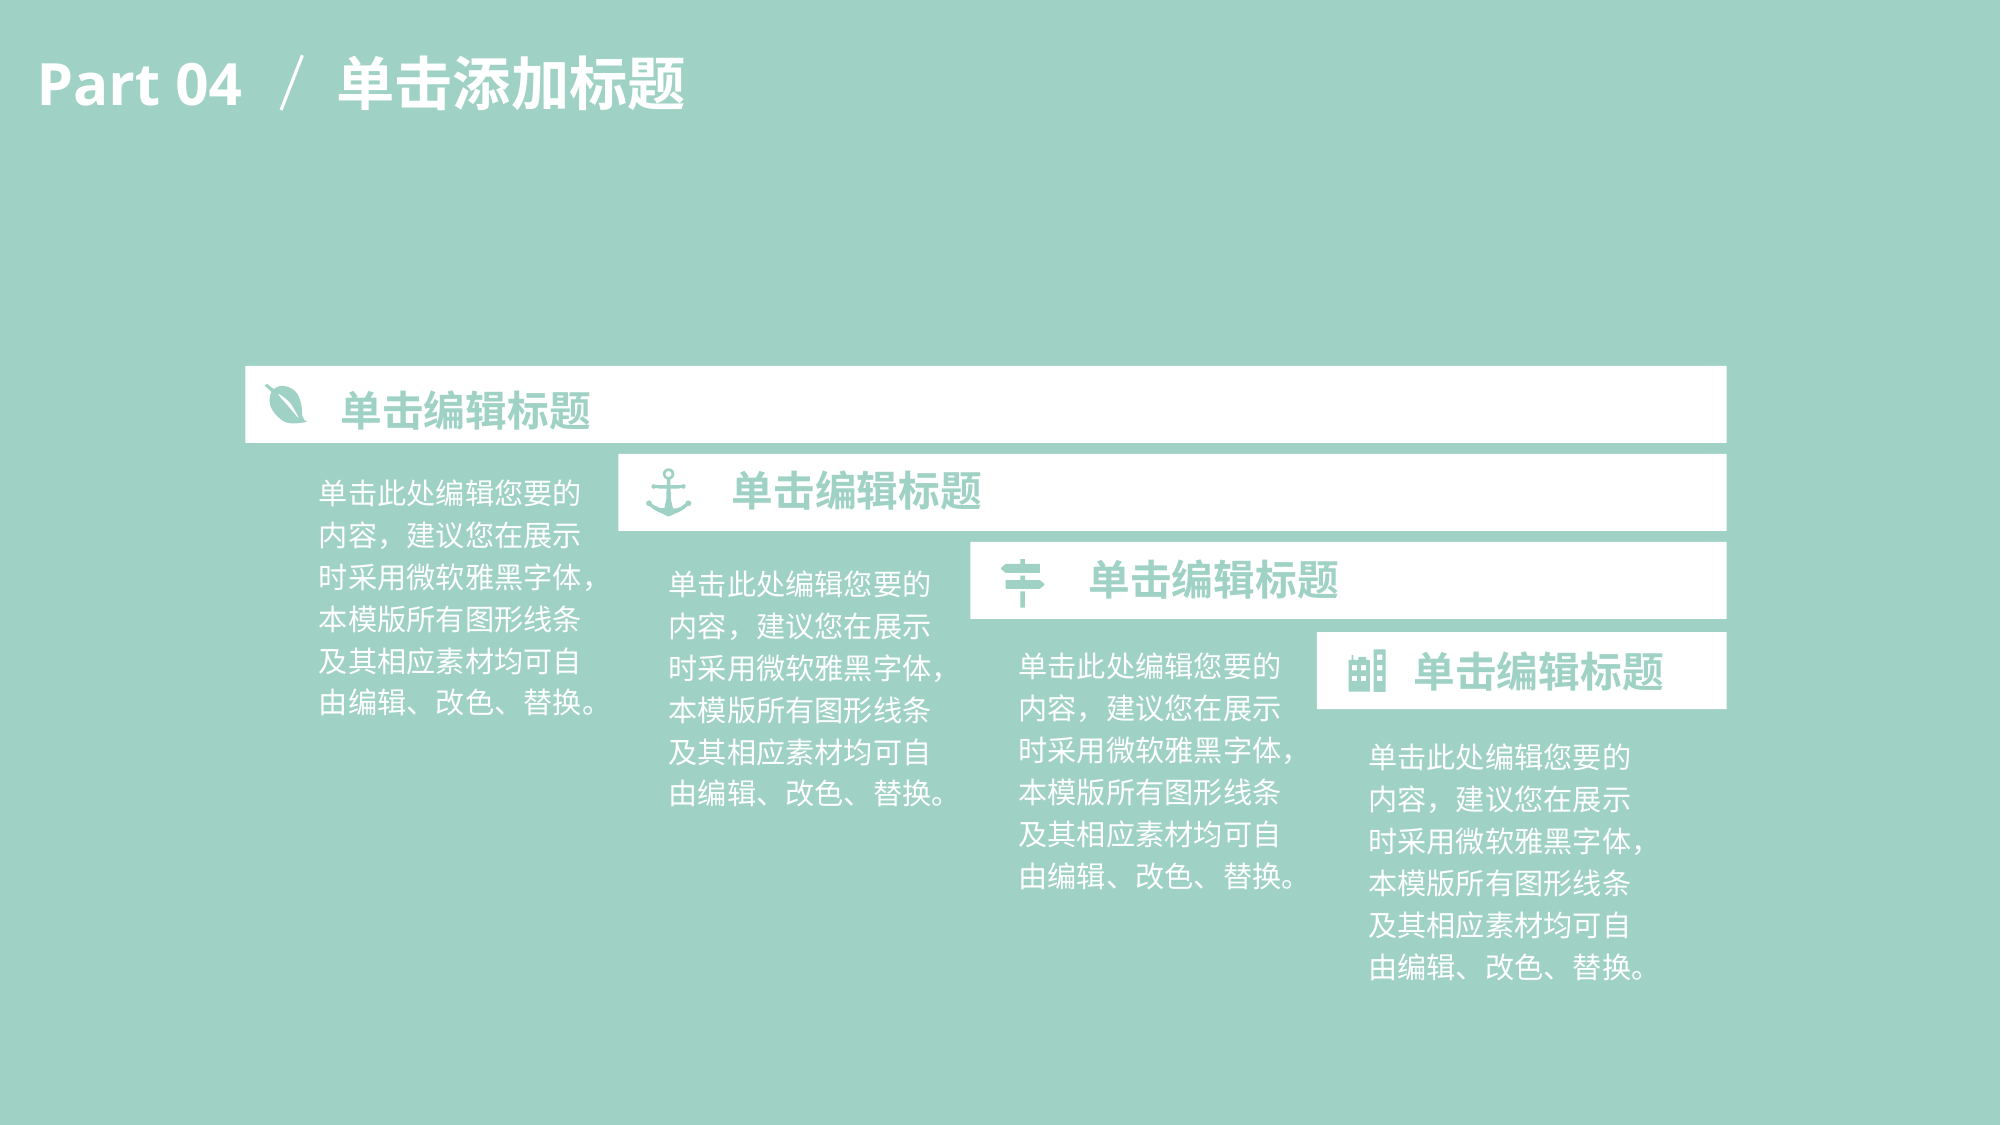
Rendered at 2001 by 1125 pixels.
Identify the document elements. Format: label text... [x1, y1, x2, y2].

text_box [646, 468, 692, 517]
text_box 单击此处编辑您要的内容，建议您在展示时采用微软雅黑字体，本模版所有图形线条及其相应素材均可自由编辑、改色、替换。 [1018, 641, 1290, 894]
text_box 单击编辑标题 [716, 457, 998, 523]
text_box [264, 383, 308, 424]
text_box 单击编辑标题 [325, 377, 606, 443]
text_box [618, 453, 1727, 531]
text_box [1348, 649, 1386, 692]
text_box 单击编辑标题 [1398, 638, 1680, 703]
text_box [1316, 632, 1727, 710]
text_box [245, 365, 1727, 443]
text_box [1001, 559, 1045, 608]
text_box 单击此处编辑您要的内容，建议您在展示时采用微软雅黑字体，本模版所有图形线条及其相应素材均可自由编辑、改色、替换。 [318, 468, 591, 720]
text_box Part 04 [21, 39, 284, 125]
text_box [970, 541, 1727, 619]
text_box 单击此处编辑您要的内容，建议您在展示时采用微软雅黑字体，本模版所有图形线条及其相应素材均可自由编辑、改色、替换。 [1368, 732, 1640, 985]
text_box 单击编辑标题 [1073, 546, 1355, 611]
text_box 单击此处编辑您要的内容，建议您在展示时采用微软雅黑字体，本模版所有图形线条及其相应素材均可自由编辑、改色、替换。 [668, 559, 940, 811]
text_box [280, 55, 303, 110]
text_box 单击添加标题 [321, 39, 747, 125]
